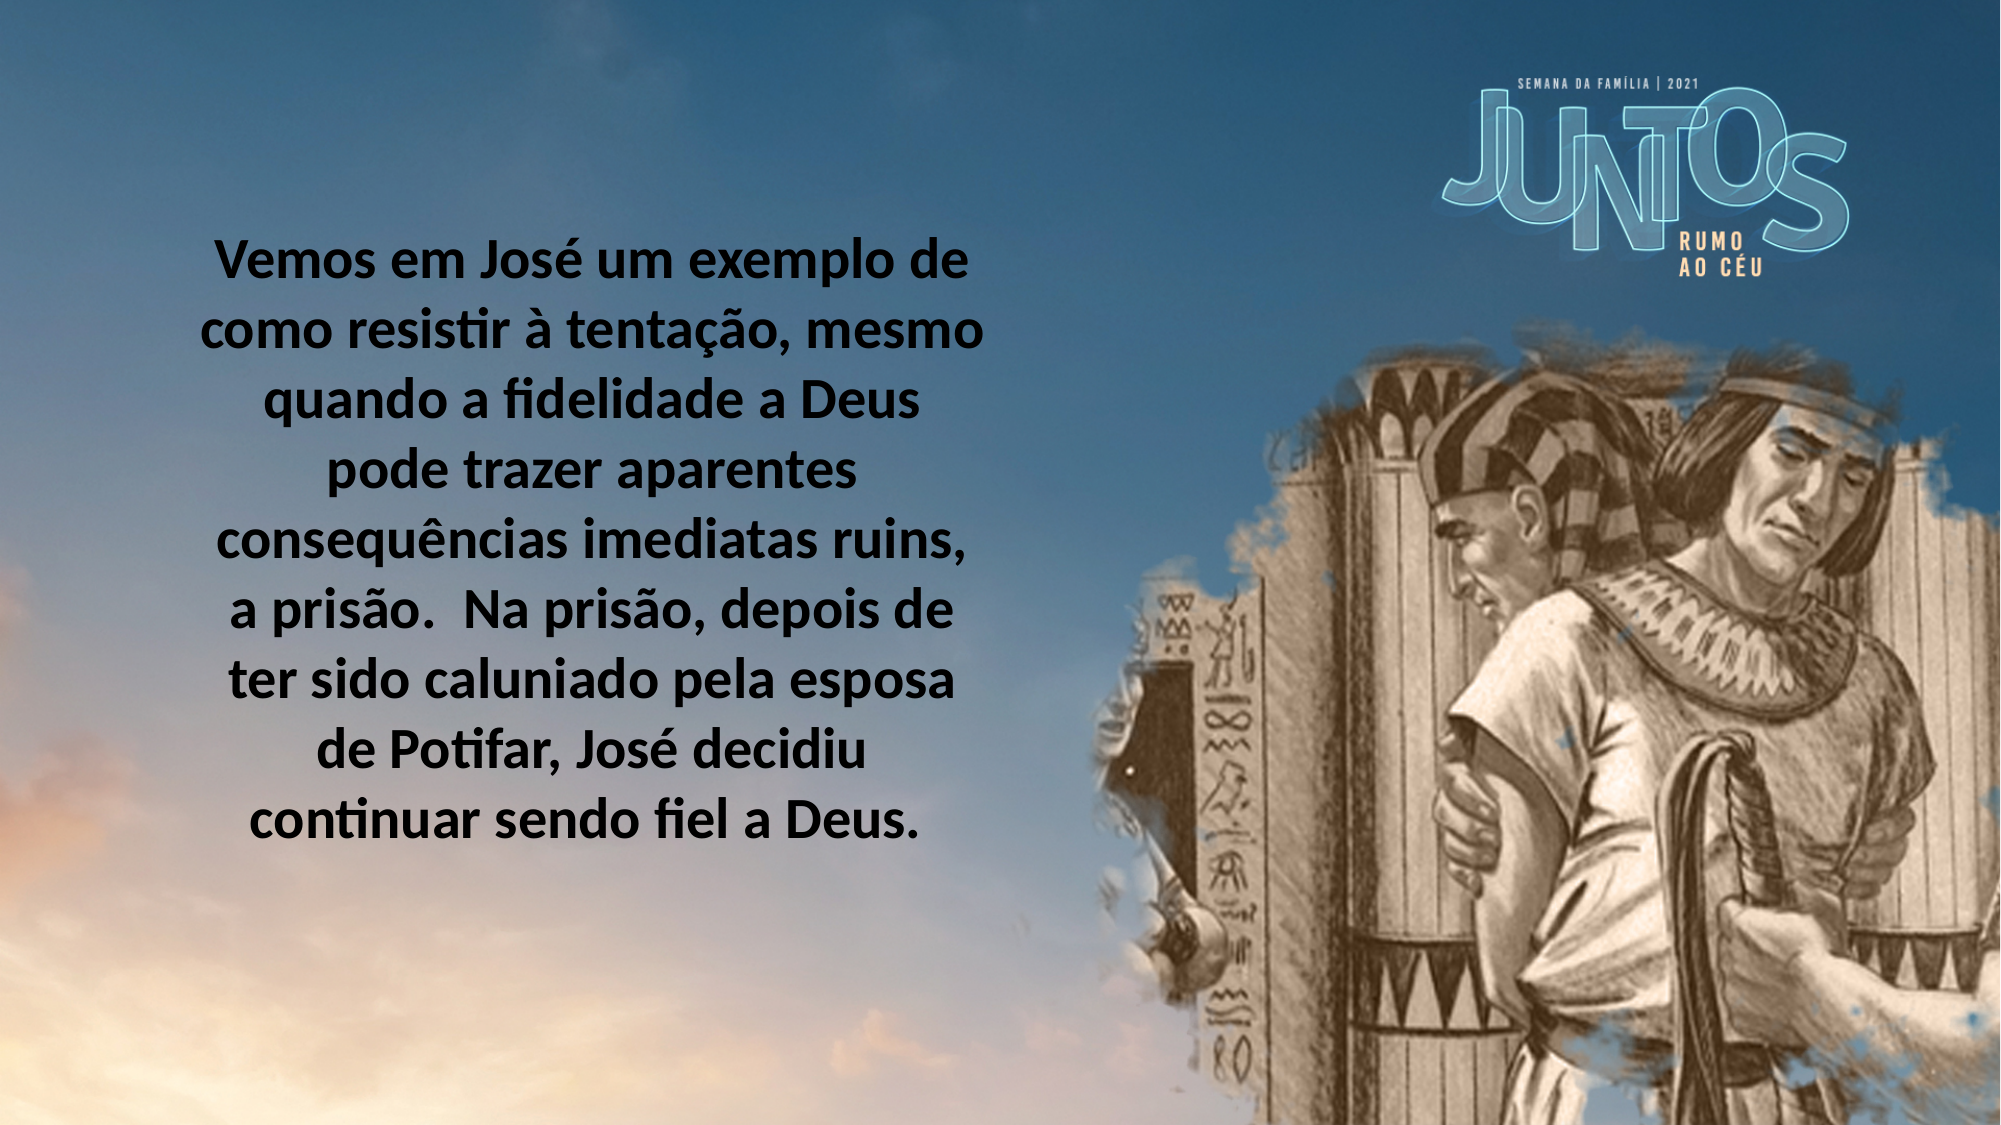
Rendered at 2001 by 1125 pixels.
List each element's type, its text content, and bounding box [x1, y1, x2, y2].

text_box Vemos em José um exemplo de como resistir à tentação, mesmo quando a fidelidade a Deus pode trazer aparentes consequências imediatas ruins, a prisão. Na prisão, depois de ter sido caluniado pela esposa de Potifar, José decidiu continuar sendo fiel a Deus. [184, 212, 1000, 858]
picture [0, 0, 2001, 1125]
